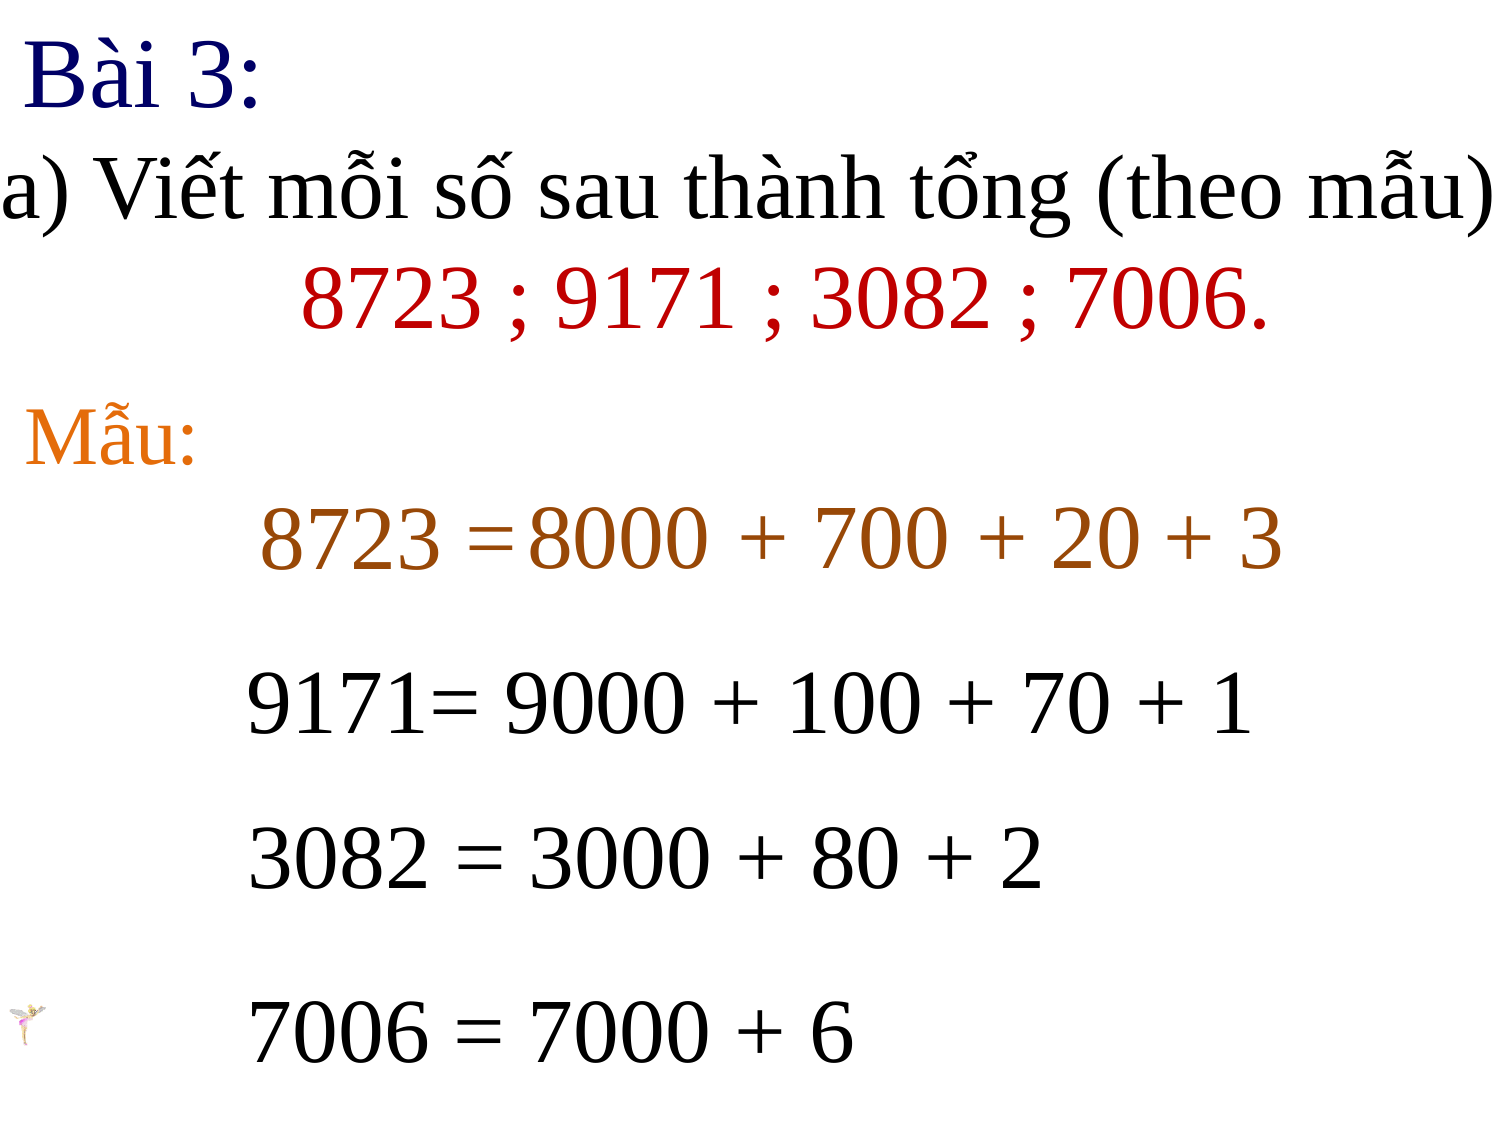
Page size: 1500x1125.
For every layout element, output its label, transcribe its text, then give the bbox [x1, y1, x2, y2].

text_box 3082 = 3000 + 80 + 2 [0, 757, 1346, 946]
text_box Mẫu: [9, 373, 216, 489]
text_box + 20 [961, 469, 1148, 595]
text_box 8000 [512, 469, 699, 595]
text_box 7006 = 7000 + 6 [0, 932, 1250, 1120]
text_box Bài 3: [8, 0, 609, 135]
title a) Viết mỗi số sau thành tổng (theo mẫu): 8723 ; 9171 ; 3082 ; 7006. [0, 89, 1500, 384]
picture [8, 940, 196, 1048]
text_box + 3 [1148, 469, 1412, 595]
text_box 8723 = [97, 439, 680, 627]
text_box + 700 [699, 469, 961, 595]
text_box 9171= 9000 + 100 + 70 + 1 [99, 603, 1450, 791]
